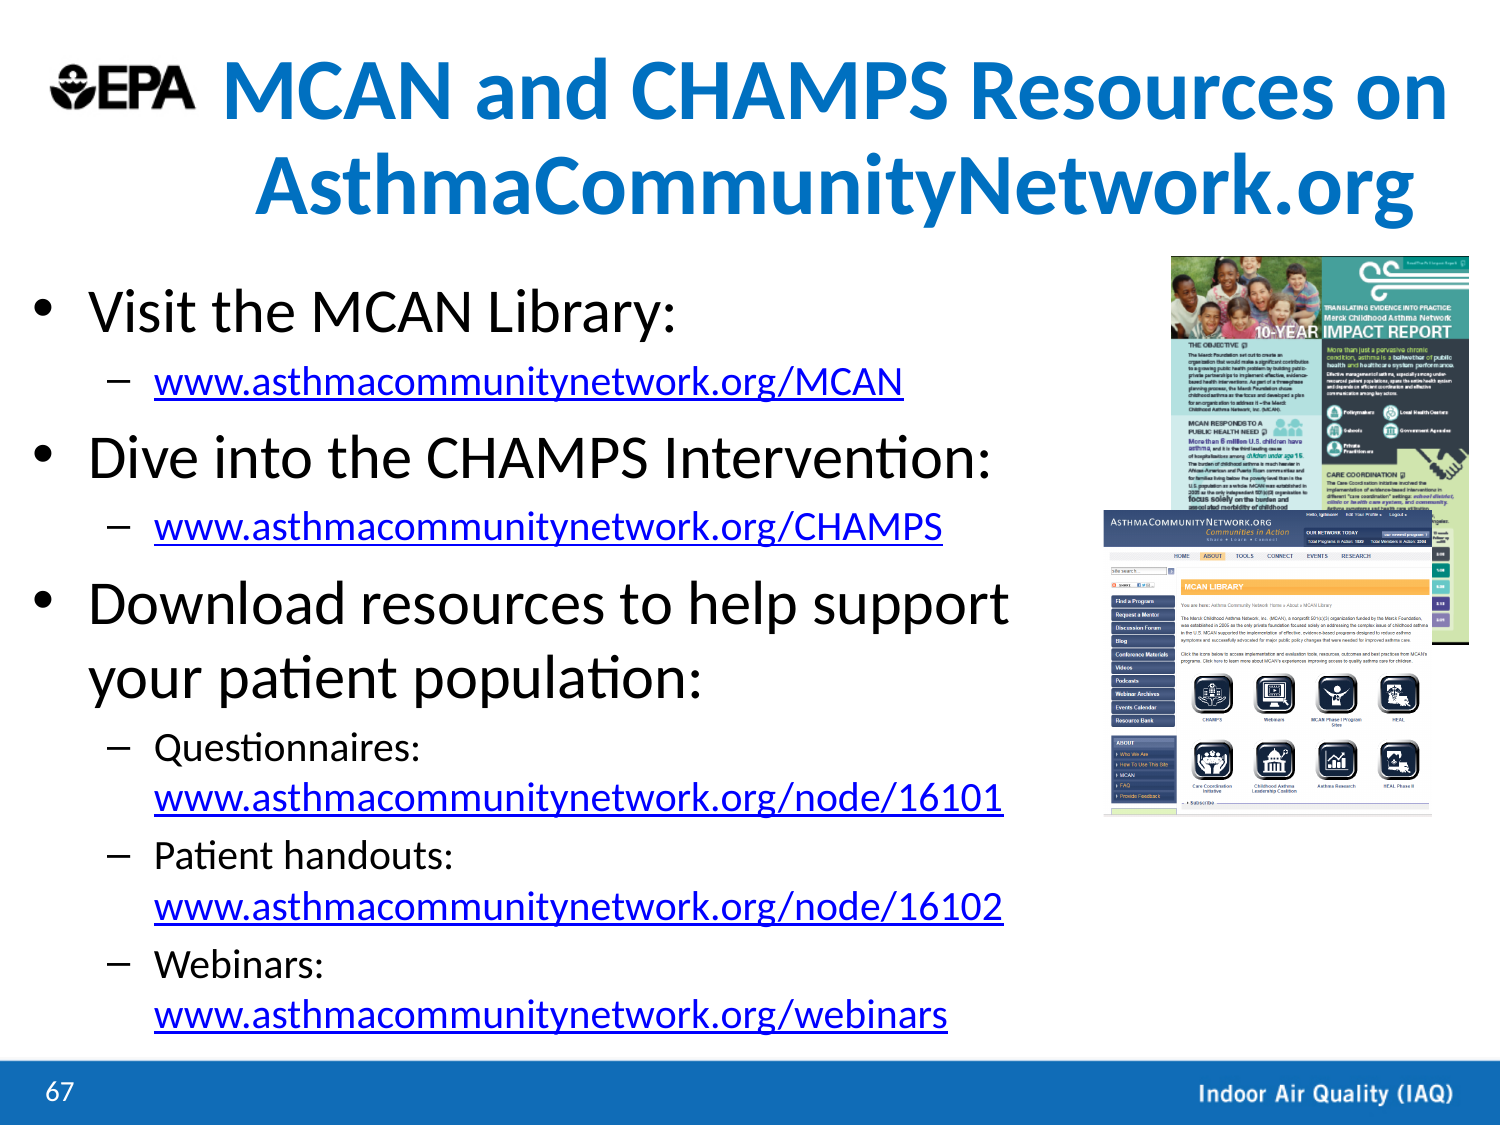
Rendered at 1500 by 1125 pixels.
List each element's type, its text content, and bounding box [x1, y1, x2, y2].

list Visit the MCAN Library: www.asthmacommunitynetwork.org/MCAN Dive into the CHAMPS Intervention: www.asthmacommunitynetwork.org/CHAMPS Download resources to help support your patient population: Questionnaires: www.asthmacommunitynetwork.org/node/16101 Patient handouts: www.asthmacommunitynetwork.org/node/16102 Webinars: www.asthmacommunitynetwork.org/webinars [16, 262, 1114, 1006]
picture [0, 16, 1500, 1125]
title MCAN and CHAMPS Resources on AsthmaCommunityNetwork.org [160, 44, 1500, 233]
